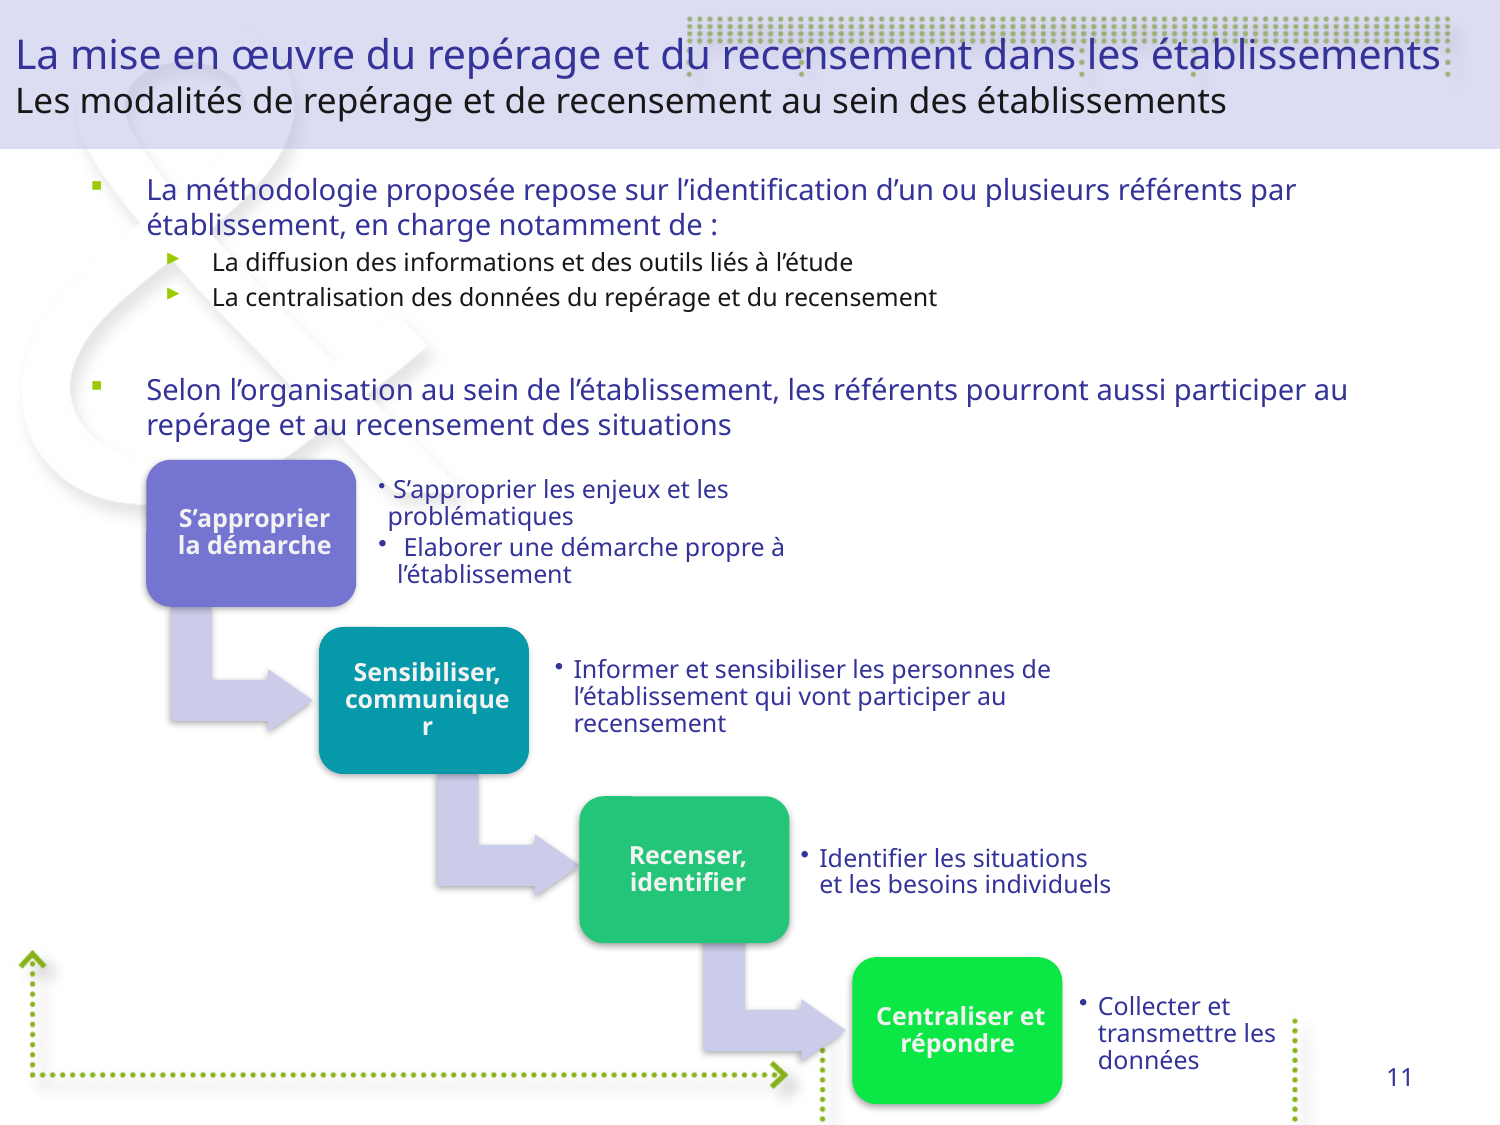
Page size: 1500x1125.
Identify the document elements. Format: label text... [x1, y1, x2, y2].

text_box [17, 455, 1471, 1107]
picture [0, 149, 1500, 1125]
title La mise en œuvre du repérage et du recensement dans les établissements Les modalités de repérage et de recensement au sein des établissements [0, 0, 1500, 149]
list La méthodologie proposée repose sur l’identification d’un ou plusieurs référents par établissement, en charge notamment de : La diffusion des informations et des outils liés à l’étude La centralisation des données du repérage et du recensement Selon l’organisation au sein de l’établissement, les référents pourront aussi participer au repérage et au recensement des situations [75, 164, 1425, 433]
